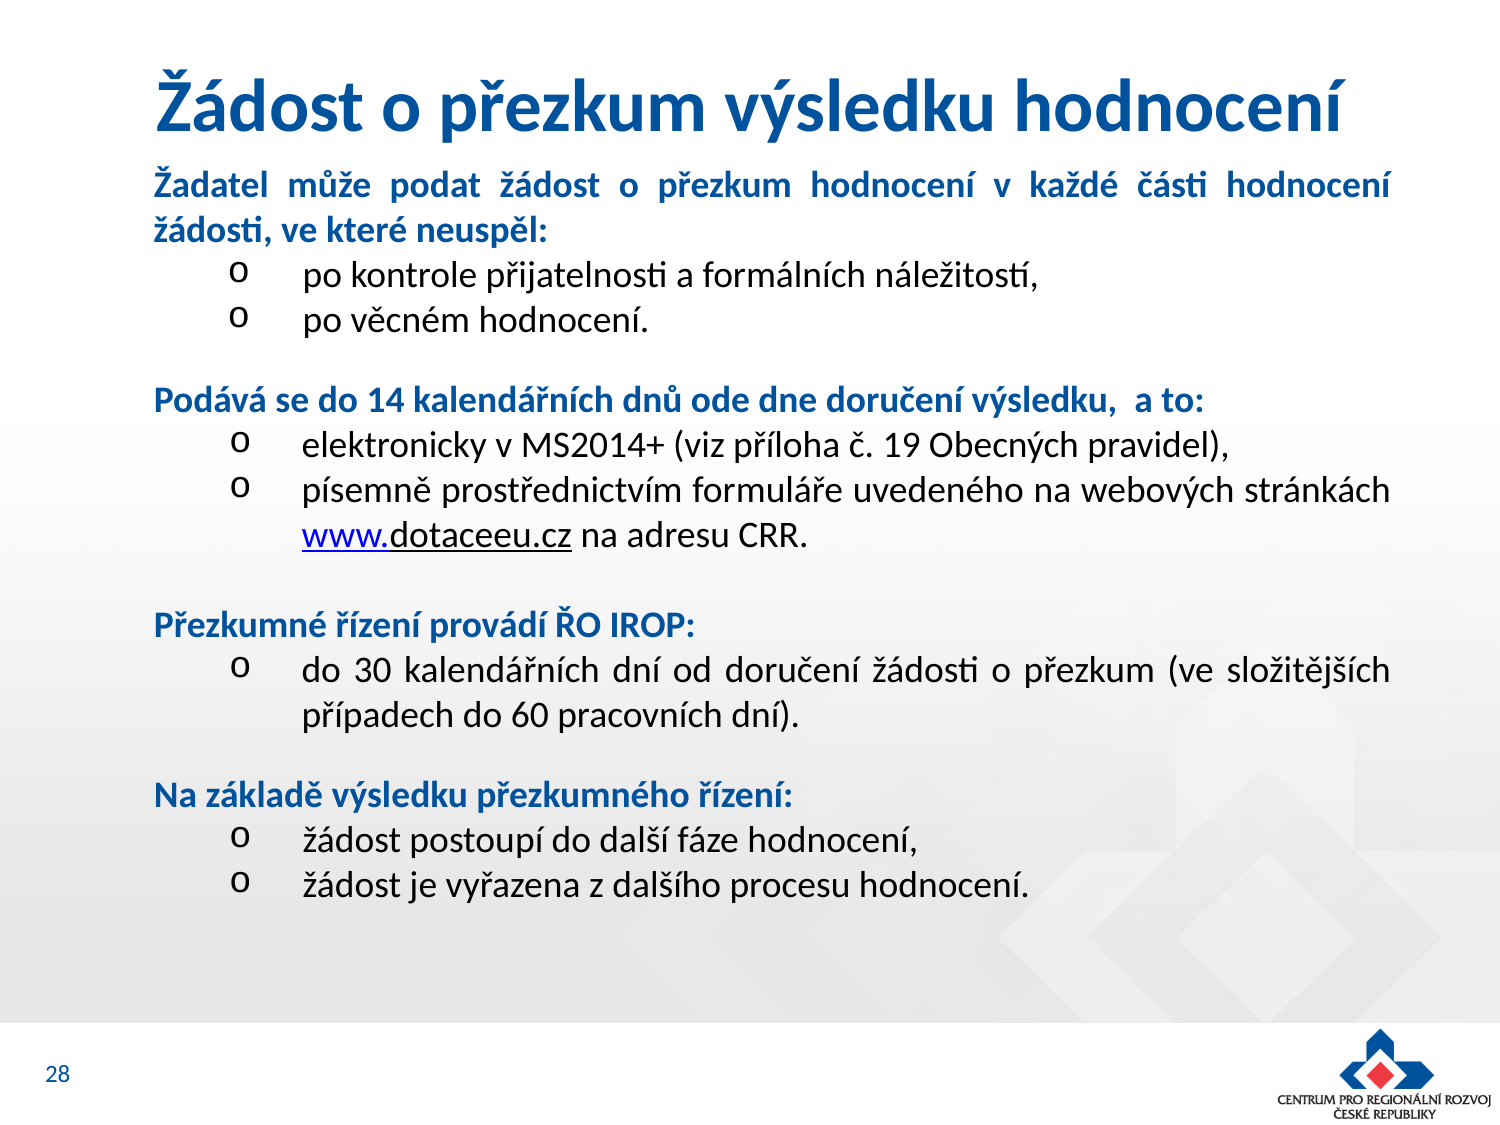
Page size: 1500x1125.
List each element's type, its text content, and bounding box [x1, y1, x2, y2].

picture [0, 0, 1500, 1125]
slide_number 28 [30, 1042, 113, 1103]
title Žádost o přezkum výsledku hodnocení [75, 20, 1425, 182]
list Žadatel může podat žádost o přezkum hodnocení v každé části hodnocení žádosti, ve které neuspěl: po kontrole přijatelnosti a formálních náležitostí, po věcném hodnocení. Podává se do 14 kalendářních dnů ode dne doručení výsledku, a to: elektronicky v MS2014+ (viz příloha č. 19 Obecných pravidel), písemně prostřednictvím formuláře uvedeného na webových stránkách www.dotaceeu.cz na adresu CRR. Přezkumné řízení provádí ŘO IROP: do 30 kalendářních dní od doručení žádosti o přezkum (ve složitějších případech do 60 pracovních dní). Na základě výsledku přezkumného řízení: žádost postoupí do další fáze hodnocení, žádost je vyřazena z dalšího procesu hodnocení. [95, 182, 1408, 1024]
